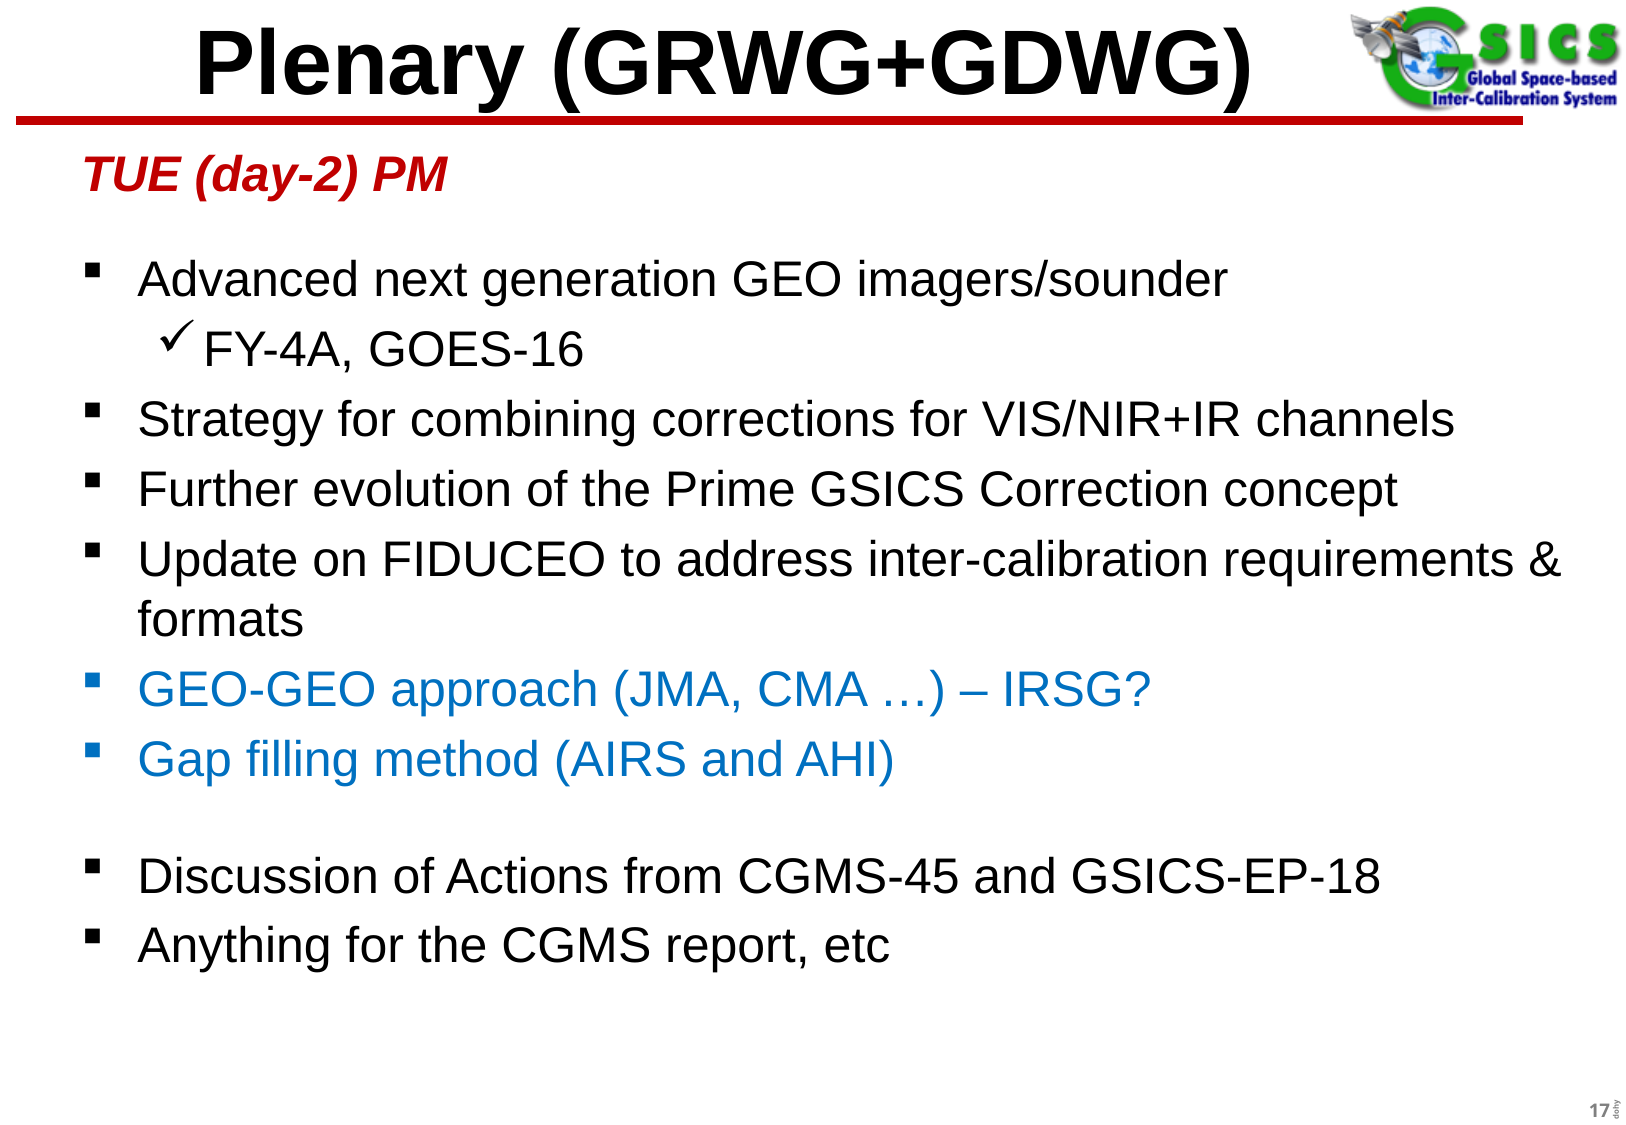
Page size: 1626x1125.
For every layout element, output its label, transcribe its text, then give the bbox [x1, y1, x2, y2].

picture [1343, 0, 1625, 114]
list TUE (day-2) PM Advanced next generation GEO imagers/sounder FY-4A, GOES-16 Strategy for combining corrections for VIS/NIR+IR channels Further evolution of the Prime GSICS Correction concept Update on FIDUCEO to address inter-calibration requirements & formats GEO-GEO approach (JMA, CMA …) – IRSG? Gap filling method (AIRS and AHI) Discussion of Actions from CGMS-45 and GSICS-EP-18 Anything for the CGMS report, etc [65, 133, 1587, 1119]
title Plenary (GRWG+GDWG) [23, 12, 1426, 104]
